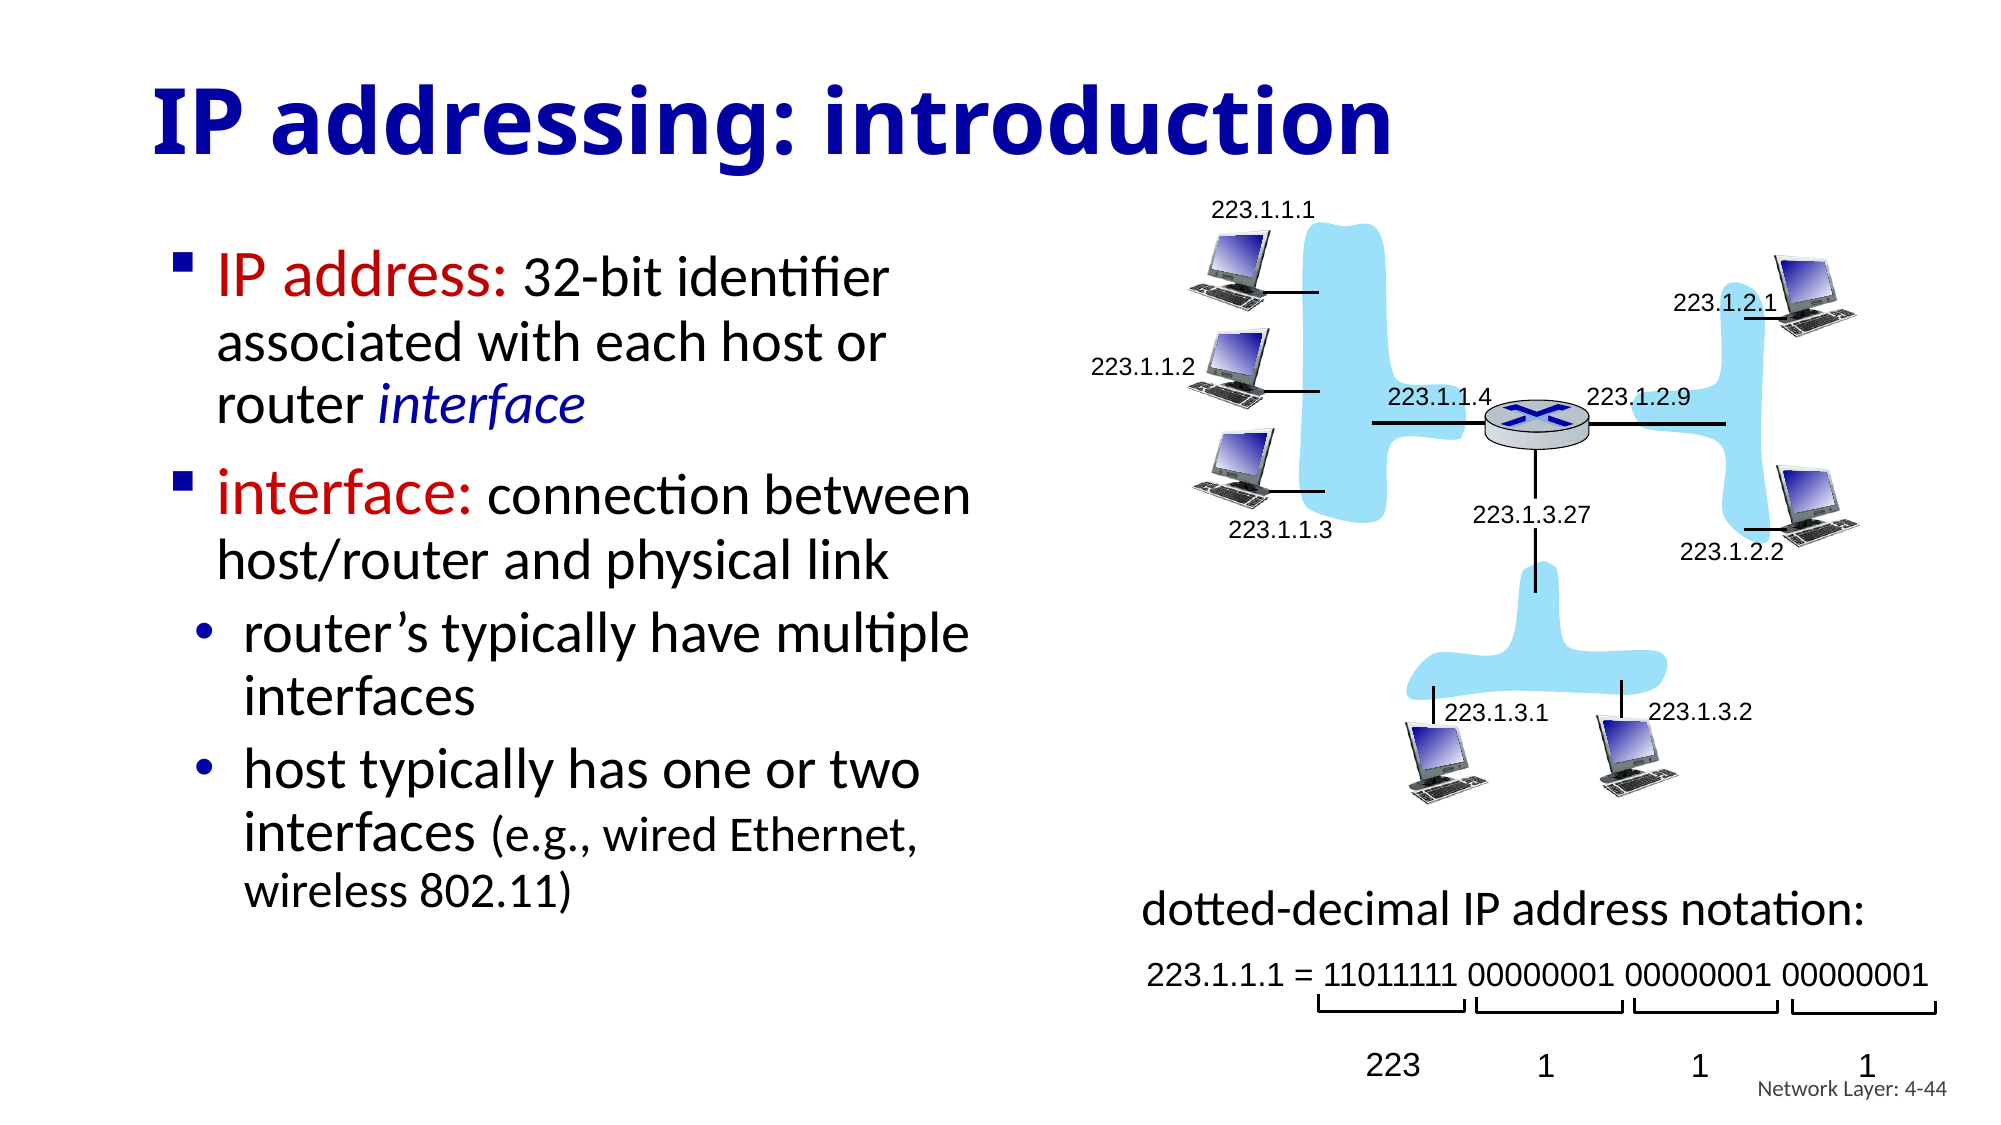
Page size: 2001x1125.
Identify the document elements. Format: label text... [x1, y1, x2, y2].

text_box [1075, 343, 1166, 389]
text_box 223.1.2.1 [1658, 279, 1771, 325]
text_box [1771, 251, 1877, 344]
text_box [1406, 561, 1668, 700]
text_box 223.1.1.4 [1372, 373, 1508, 418]
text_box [1171, 424, 1277, 516]
list IP address: 32-bit identifier associated with each host or router interface interface: connection between host/router and physical link router’s typically have multiple interfaces host typically has one or two interfaces (e.g., wired Ethernet, wireless 802.11) [143, 231, 1055, 1026]
slide_number Network Layer: 4-44 [1512, 1056, 1963, 1117]
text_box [1485, 399, 1589, 450]
title IP addressing: introduction [137, 51, 1863, 198]
text_box 223.1.1.3 [1213, 506, 1349, 552]
text_box 223.1.2.2 [1665, 528, 1800, 573]
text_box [1593, 711, 1699, 804]
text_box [1166, 324, 1272, 416]
text_box 223.1.2.9 [1571, 373, 1707, 419]
text_box [1298, 223, 1467, 523]
text_box [1636, 325, 1771, 528]
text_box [1124, 945, 1953, 1101]
text_box 223.1.3.2 [1633, 688, 1769, 733]
text_box 223.1.3.1 [1435, 688, 1565, 734]
text_box dotted-decimal IP address notation: [1126, 867, 1882, 943]
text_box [1402, 718, 1509, 811]
text_box 223.1.1.1 [1196, 185, 1332, 231]
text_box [1457, 491, 1608, 537]
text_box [1773, 461, 1880, 554]
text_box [1167, 226, 1273, 318]
